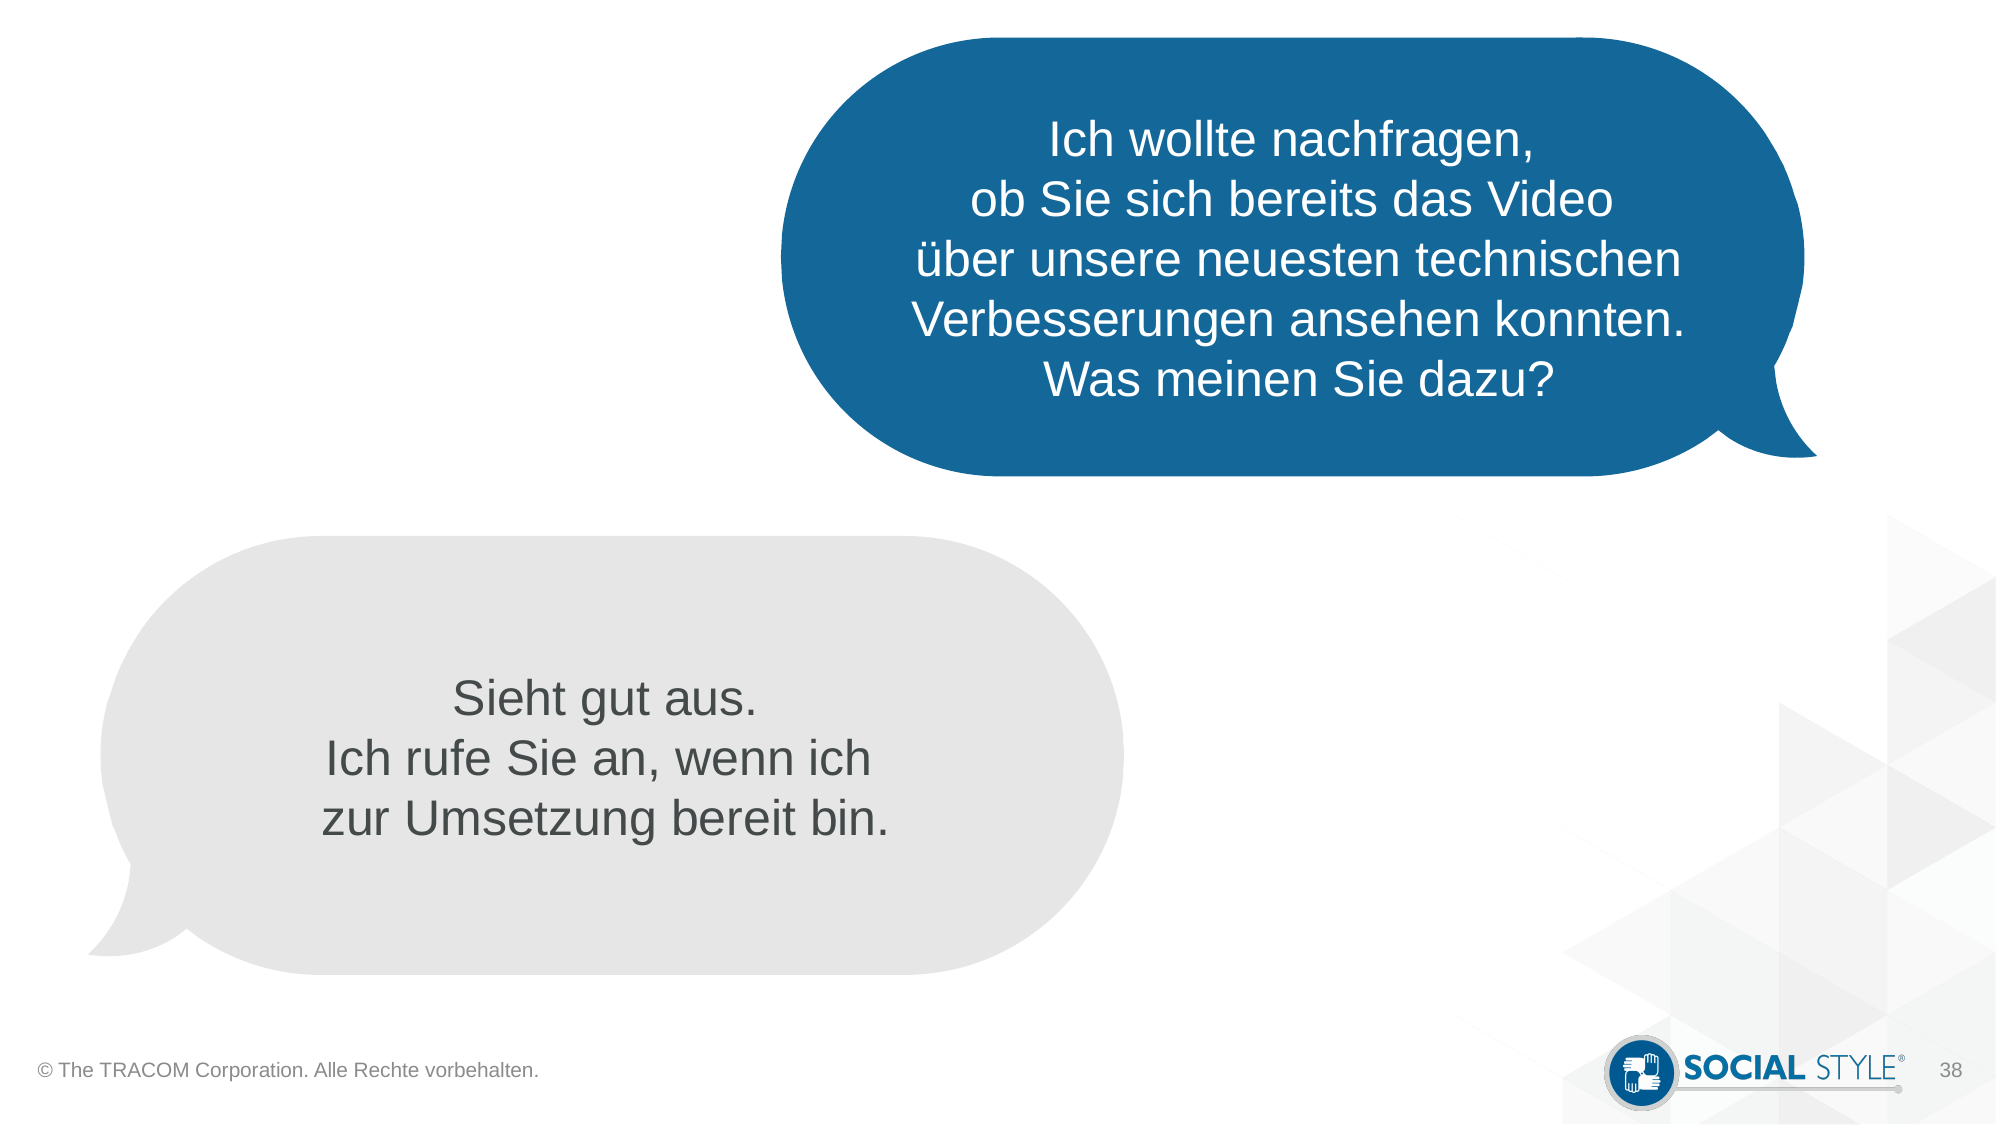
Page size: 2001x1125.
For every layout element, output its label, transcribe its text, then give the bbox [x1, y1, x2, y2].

text_box Sieht gut aus. Ich rufe Sie an, wenn ich zur Umsetzung bereit bin. [87, 535, 1125, 975]
picture [1604, 1035, 1905, 1056]
footer © The TRACOM Corporation. Alle Rechte vorbehalten. [37, 1056, 1338, 1103]
text_box Ich wollte nachfragen, ob Sie sich bereits das Video über unsere neuesten technischen Verbesserungen ansehen konnten. Was meinen Sie dazu? [780, 37, 1818, 477]
picture [1604, 1103, 1905, 1111]
slide_number 38 [1512, 1056, 1963, 1103]
